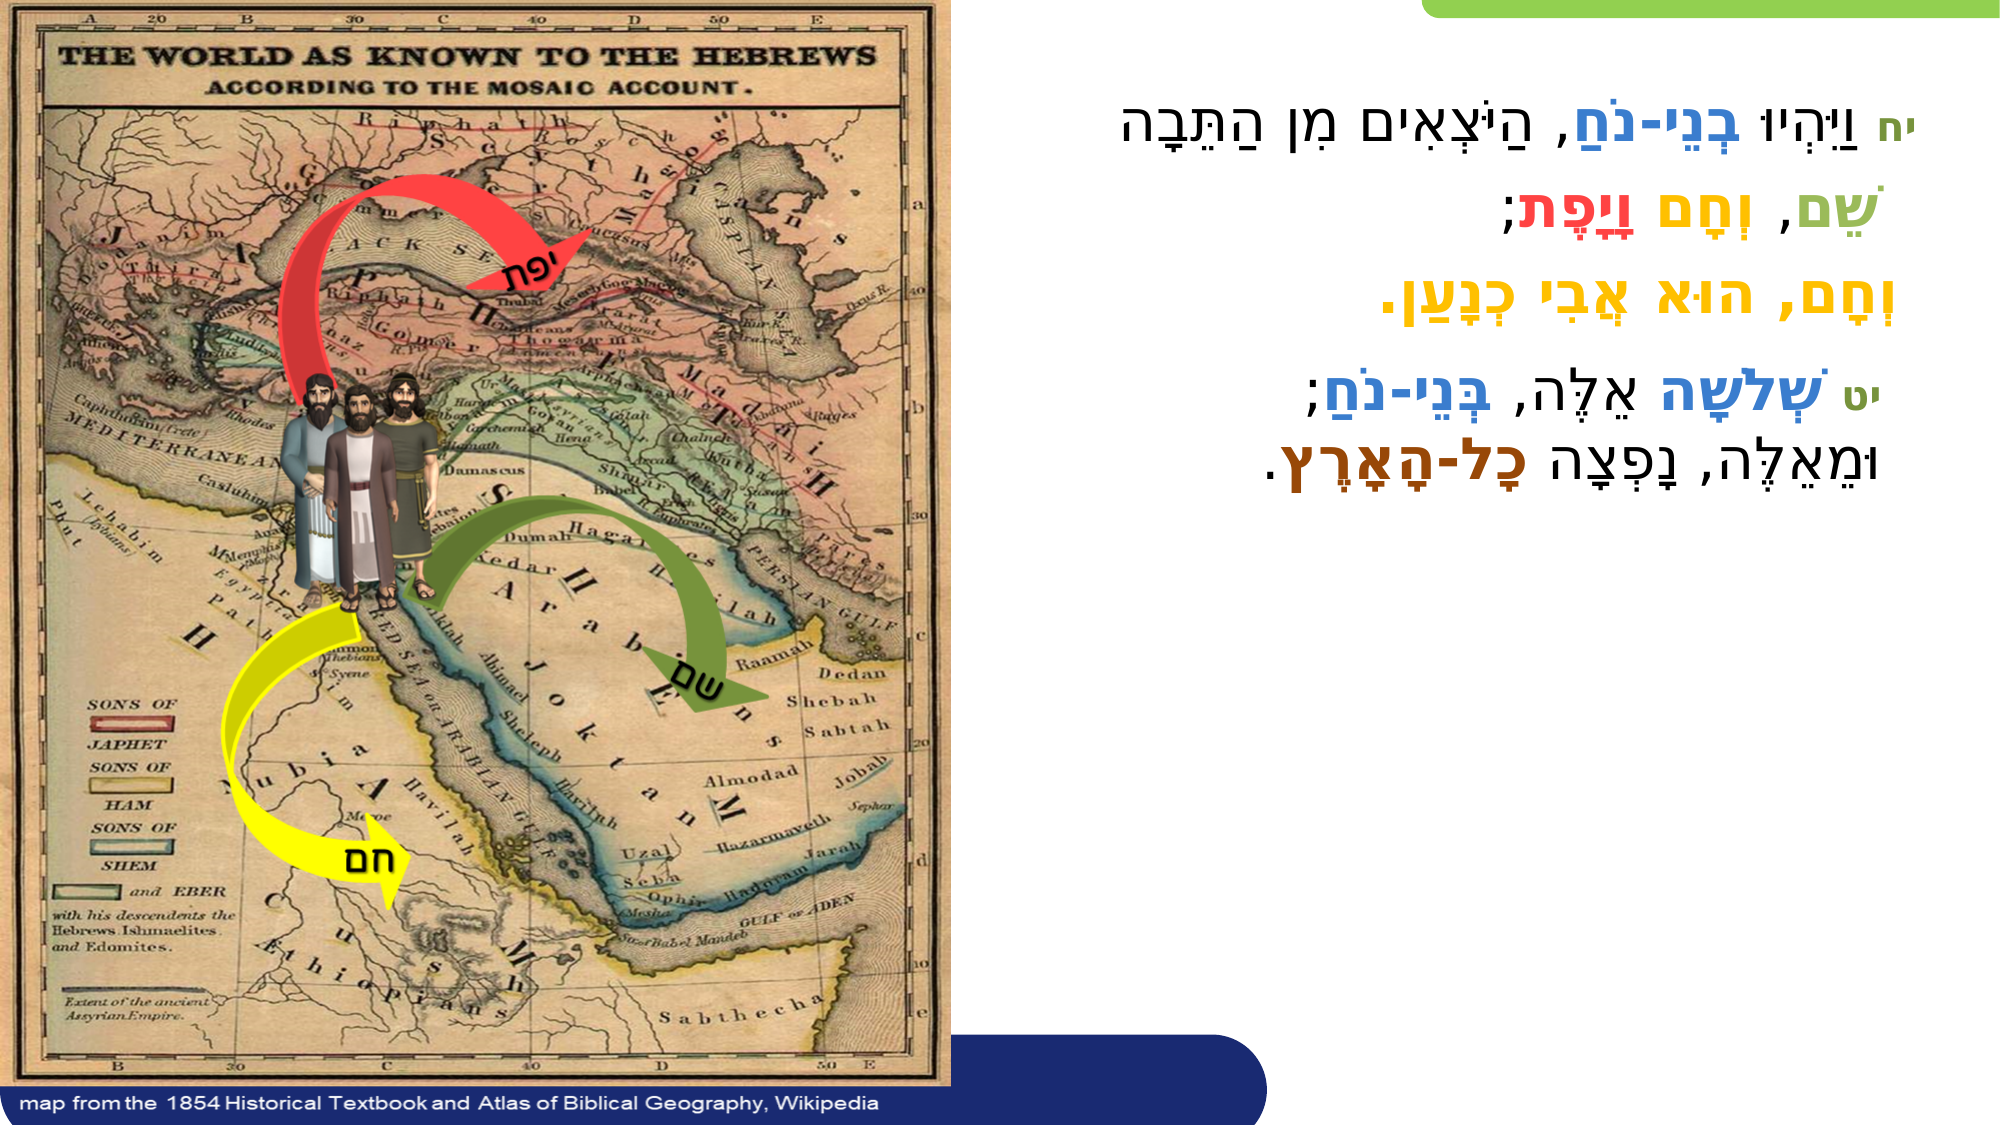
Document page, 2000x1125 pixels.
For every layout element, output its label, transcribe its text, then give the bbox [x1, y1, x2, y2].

text_box יט שְׁלֹשָׁה אֵלֶּה, בְּנֵי-נֹחַ; וּמֵאֵלֶּה, נָפְצָה כָל-הָאָרֶץ. [1228, 344, 1897, 500]
text_box שֵׁם, וְחָם וָיָפֶת; [1466, 161, 1895, 247]
text_box יח וַיִּהְיוּ בְנֵי-נֹחַ, הַיֹּצְאִים מִן הַתֵּבָה [1097, 75, 1932, 161]
picture [0, 0, 952, 1125]
text_box וְחָם, הוּא אֲבִי כְנָעַן. [1322, 247, 1915, 333]
